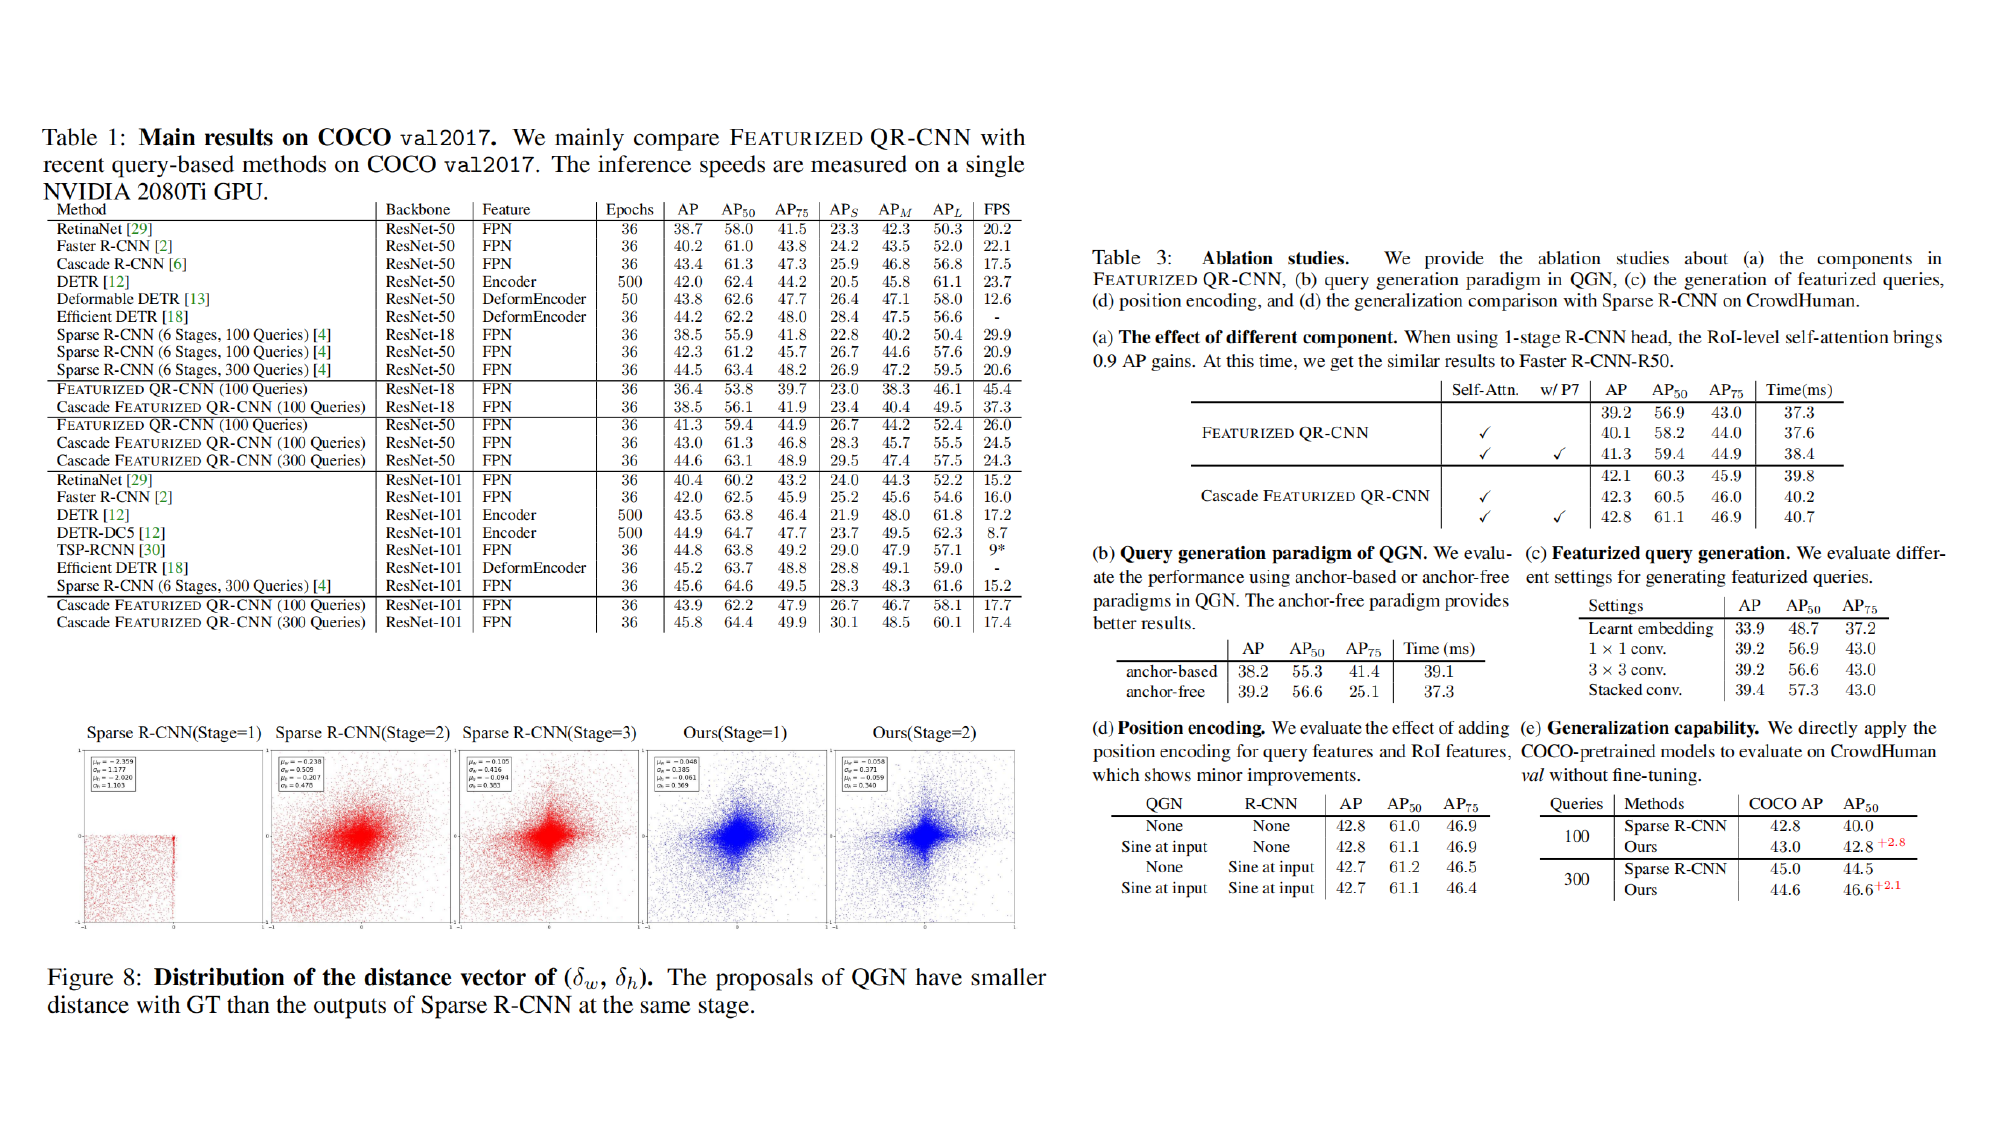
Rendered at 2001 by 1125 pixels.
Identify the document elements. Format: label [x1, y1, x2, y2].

picture [1083, 242, 1960, 907]
picture [29, 711, 1061, 1031]
picture [37, 121, 1032, 638]
